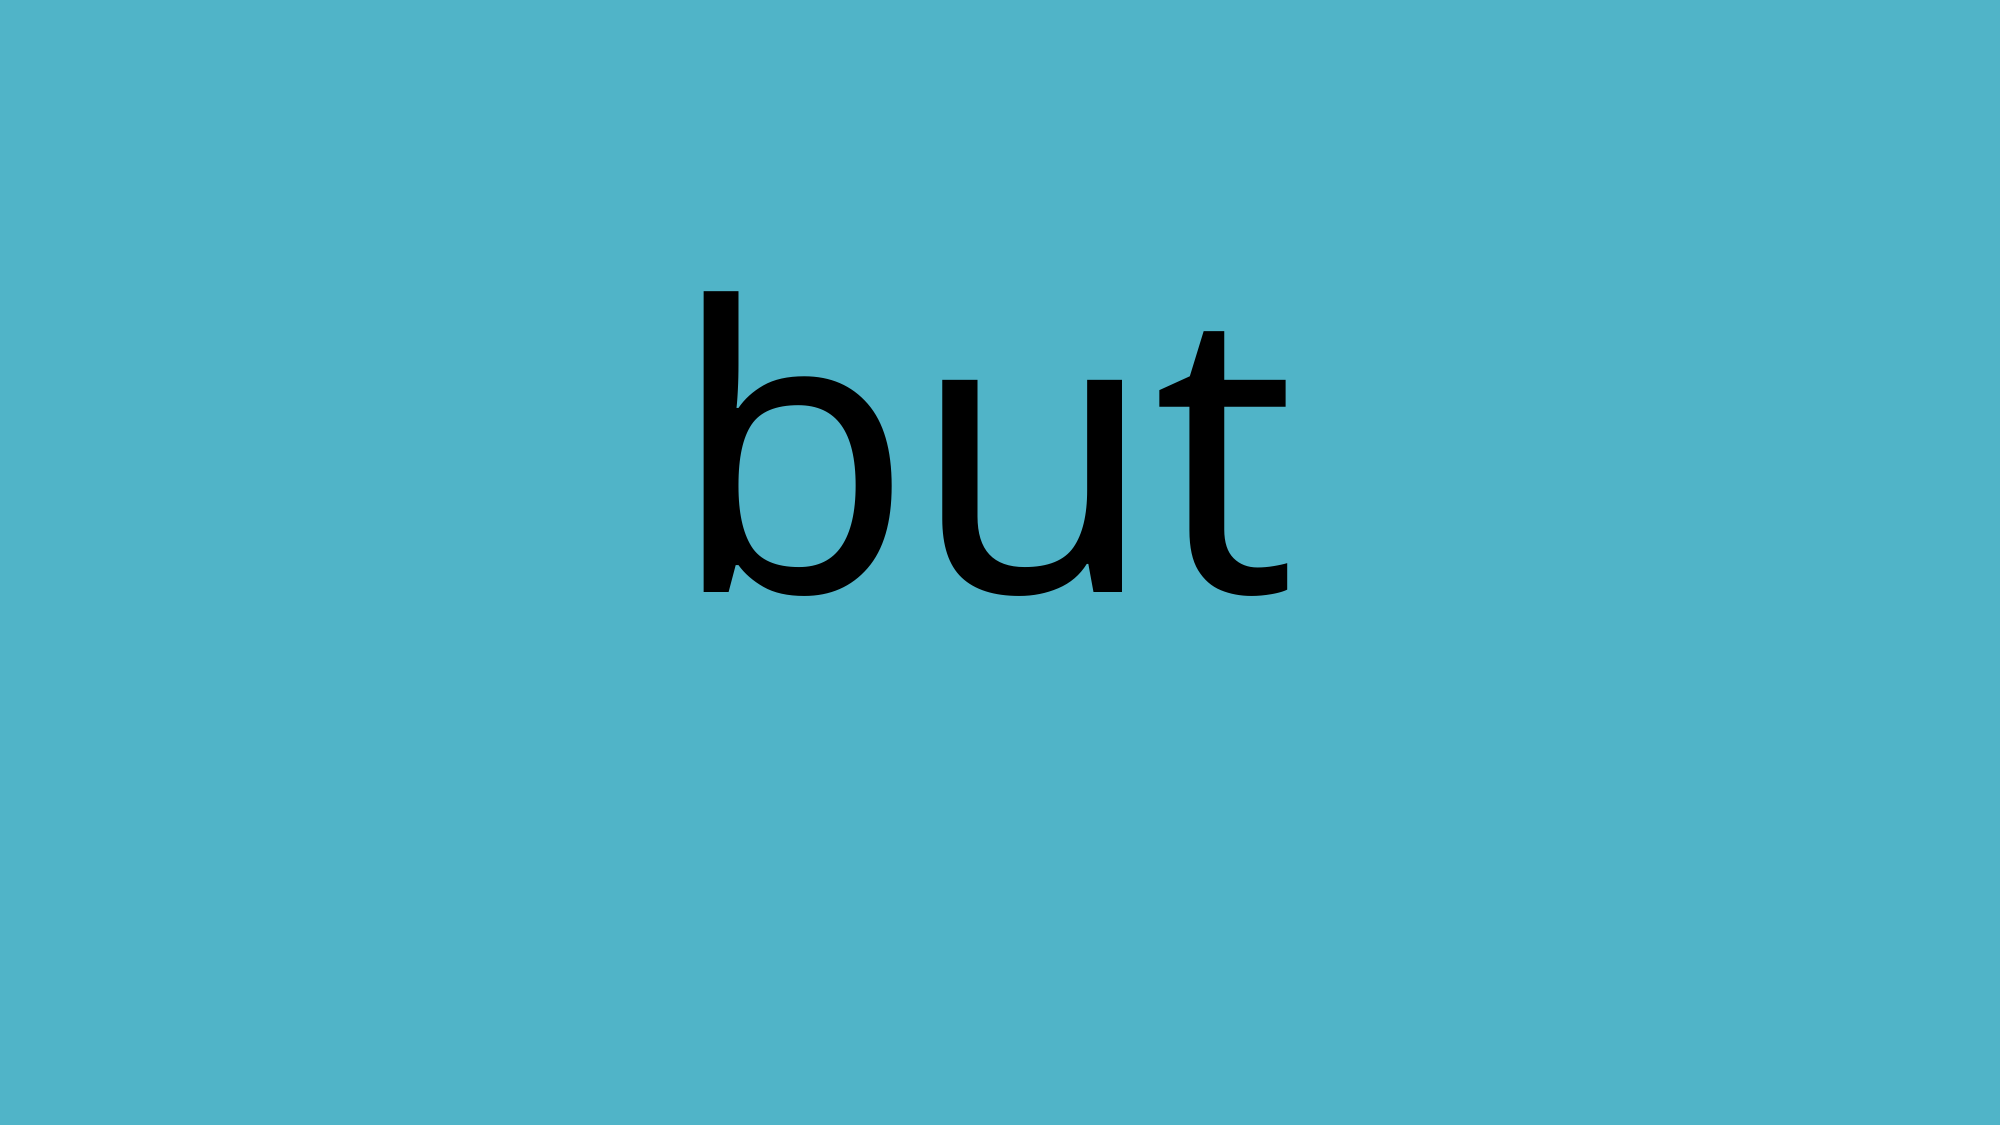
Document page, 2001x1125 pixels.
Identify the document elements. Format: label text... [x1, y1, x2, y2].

title but [98, 126, 1868, 677]
